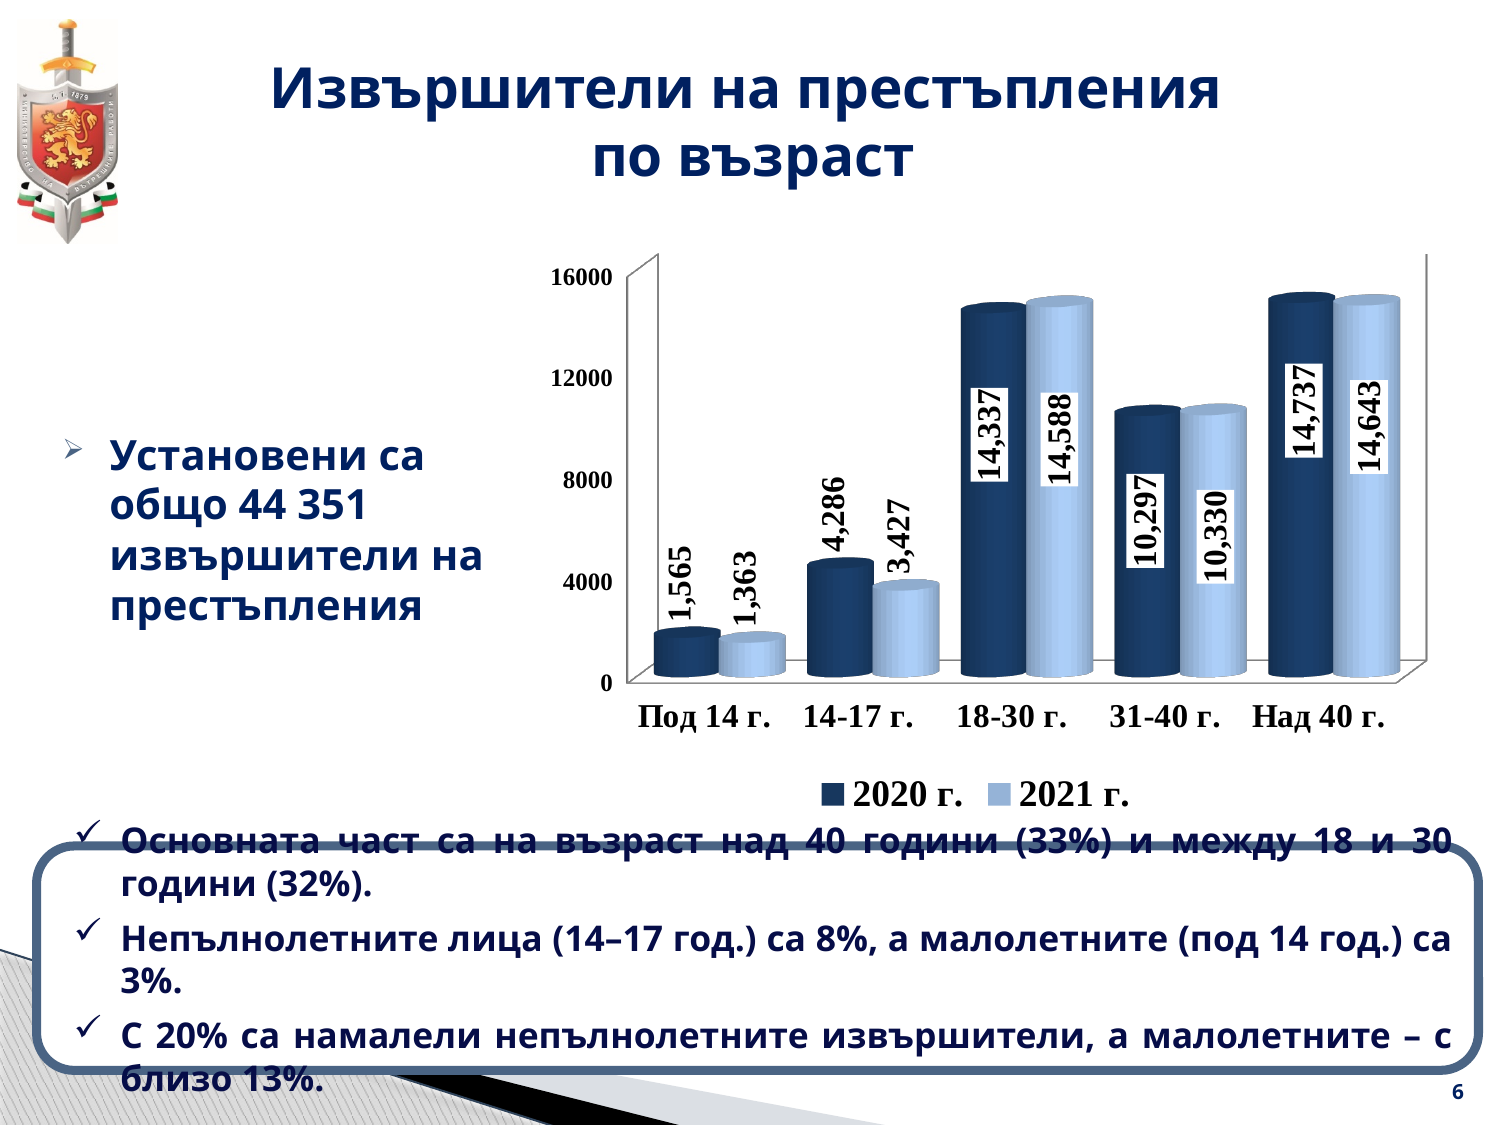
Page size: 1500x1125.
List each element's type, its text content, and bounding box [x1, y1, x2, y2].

title Извършители на престъпления по възраст [123, 42, 1438, 197]
picture [17, 18, 119, 244]
chart [513, 219, 1439, 823]
text_box Основната част са на възраст над 40 години (33%) и между 18 и 30 години (32%). Непълнолетните лица (14–17 год.) са 8%, а малолетните (под 14 год.) са 3%. С 20% са намалели непълнолетните извършители, а малолетните – с близо 13%. [32, 841, 1484, 1075]
slide_number 6 [1418, 1053, 1479, 1112]
list Установени са общо 44 351 извършители на престъпления [36, 420, 507, 669]
